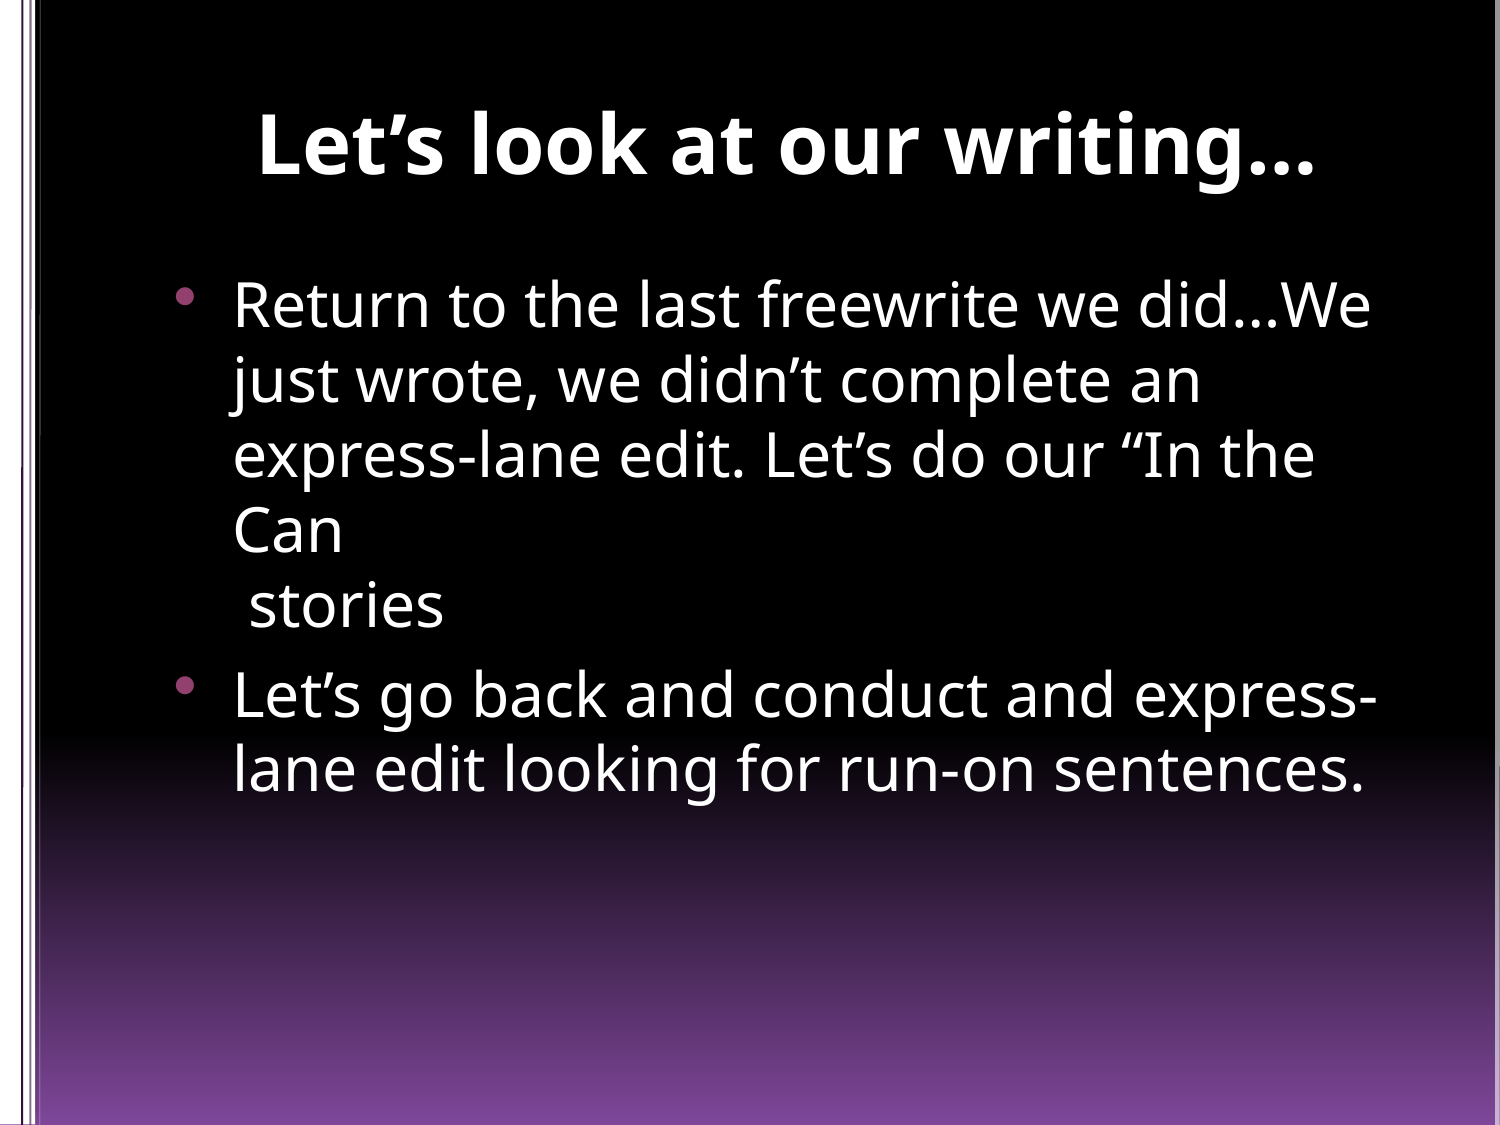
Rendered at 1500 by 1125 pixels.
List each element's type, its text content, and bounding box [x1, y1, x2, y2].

list Return to the last freewrite we did…We just wrote, we didn’t complete an express-lane edit. Let’s do our “In the Can stories Let’s go back and conduct and express-lane edit looking for run-on sentences. [150, 257, 1425, 1043]
title Let’s look at our writing… [150, 83, 1425, 234]
